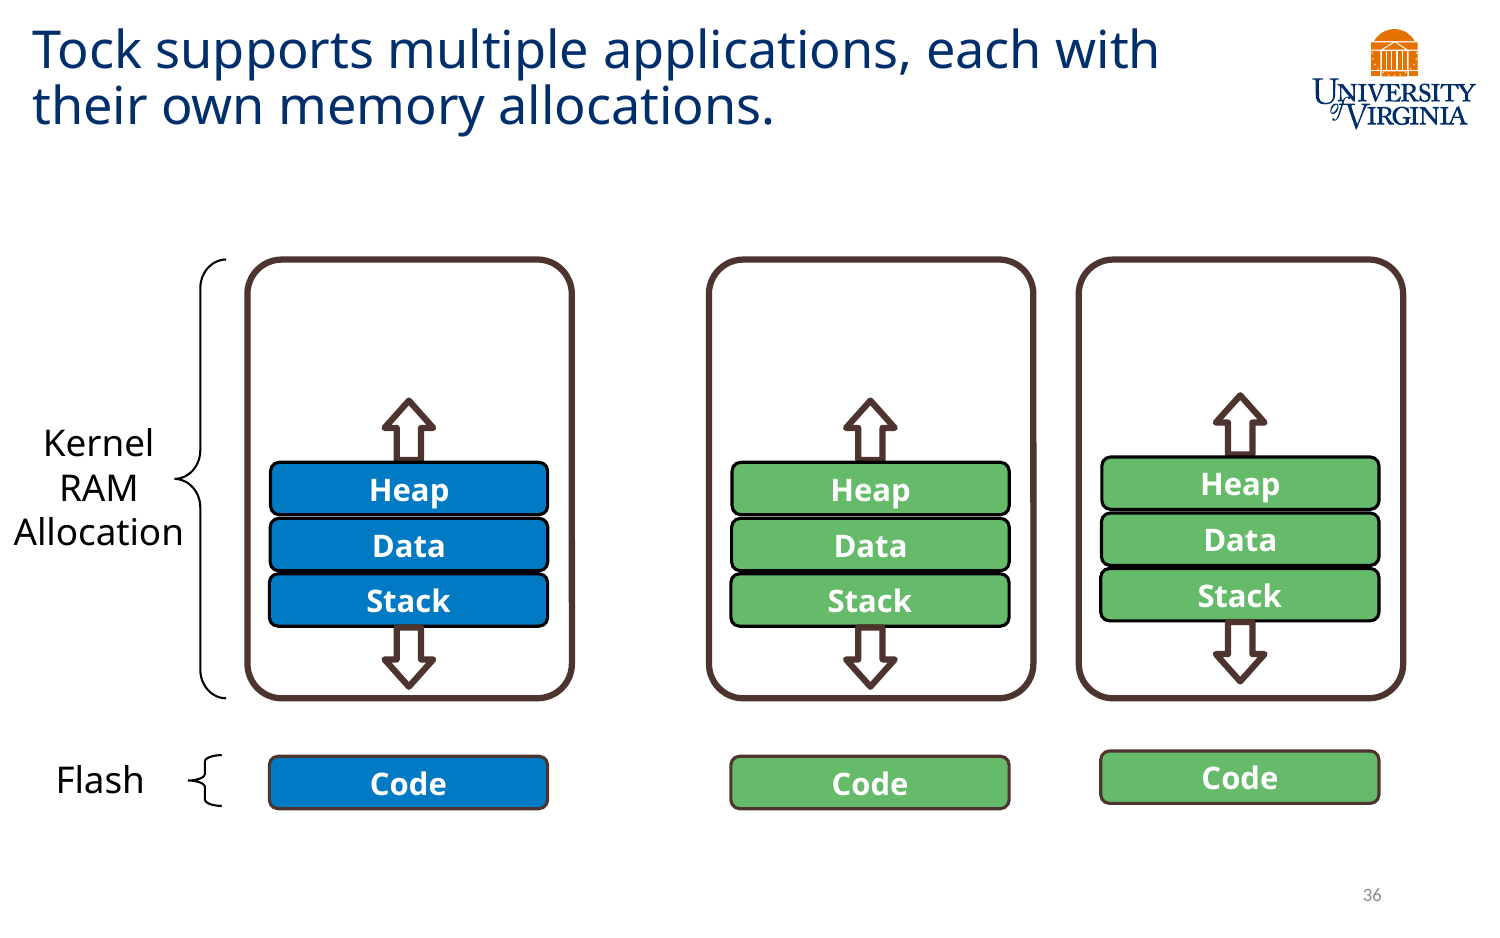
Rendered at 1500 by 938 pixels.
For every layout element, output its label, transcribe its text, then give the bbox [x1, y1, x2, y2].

title Tock supports multiple applications, each with their own memory allocations. [17, 14, 1297, 145]
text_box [1078, 259, 1404, 805]
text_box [6, 259, 572, 811]
slide_number 36 [1059, 868, 1397, 919]
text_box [708, 259, 1034, 811]
